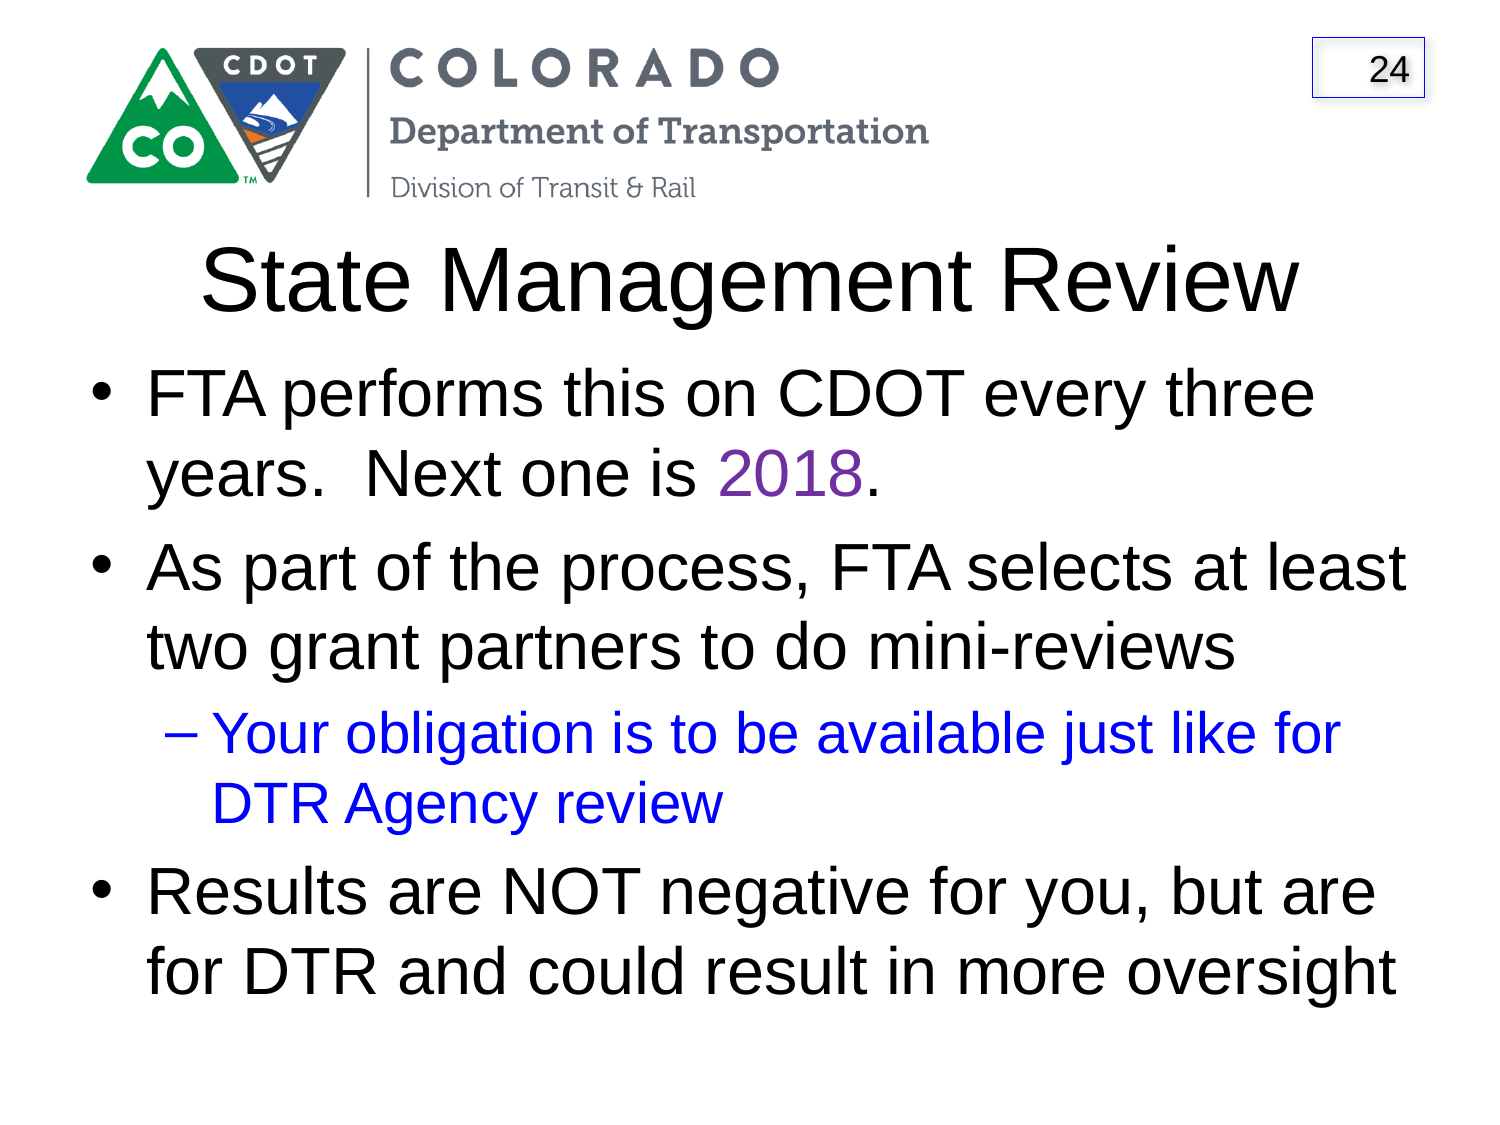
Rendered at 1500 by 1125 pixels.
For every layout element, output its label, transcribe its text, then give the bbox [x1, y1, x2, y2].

picture [75, 37, 938, 207]
list FTA performs this on CDOT every three years. Next one is 2018. As part of the process, FTA selects at least two grant partners to do mini-reviews Your obligation is to be available just like for DTR Agency review Results are NOT negative for you, but are for DTR and could result in more oversight [75, 342, 1425, 1085]
title State Management Review [75, 212, 1425, 338]
